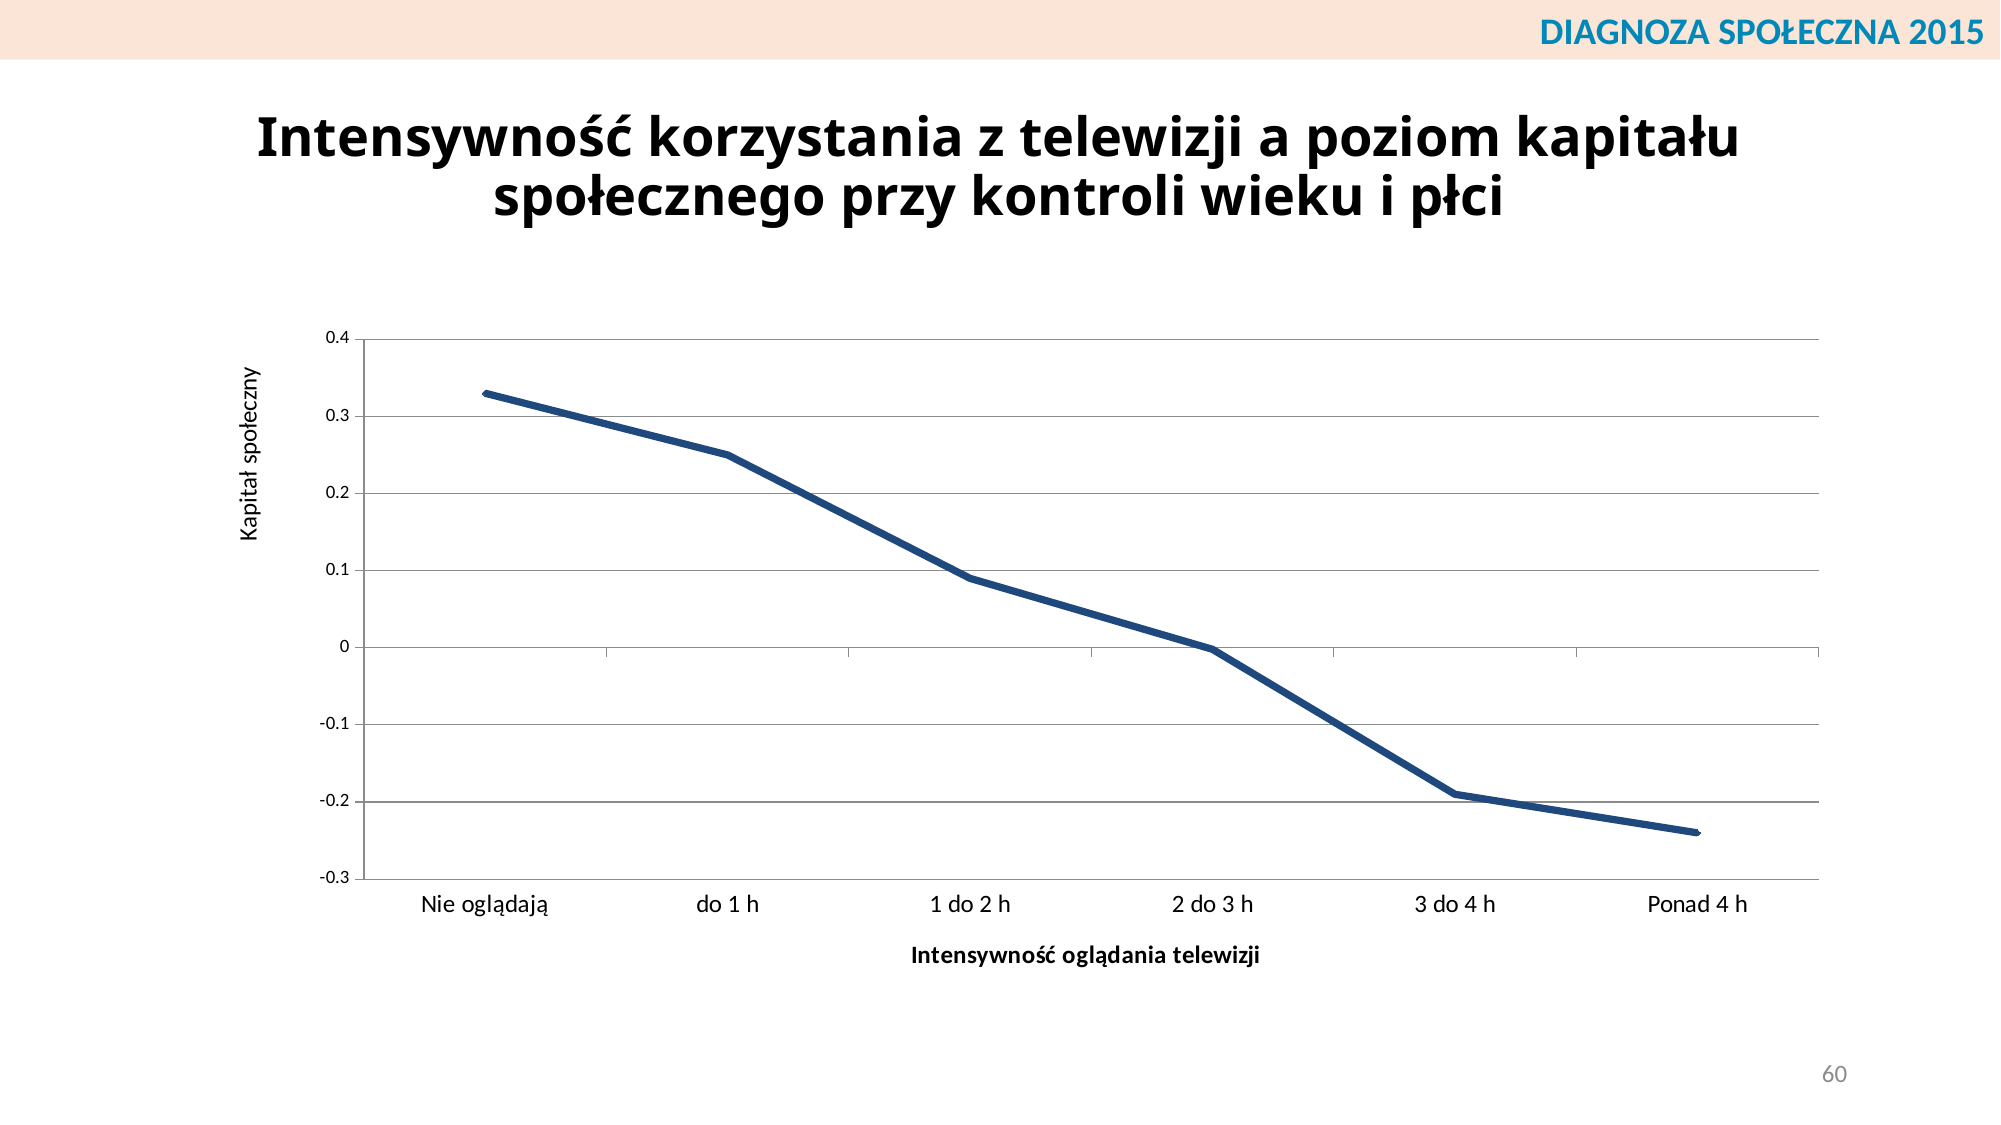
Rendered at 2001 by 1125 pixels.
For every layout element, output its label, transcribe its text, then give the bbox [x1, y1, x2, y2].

title Intensywność korzystania z telewizji a poziom kapitału społecznego przy kontroli wieku i płci [137, 60, 1863, 278]
text_box DIAGNOZA SPOŁECZNA 2015 [0, 0, 2000, 60]
chart [137, 299, 1863, 1014]
slide_number 60 [1412, 1042, 1863, 1103]
